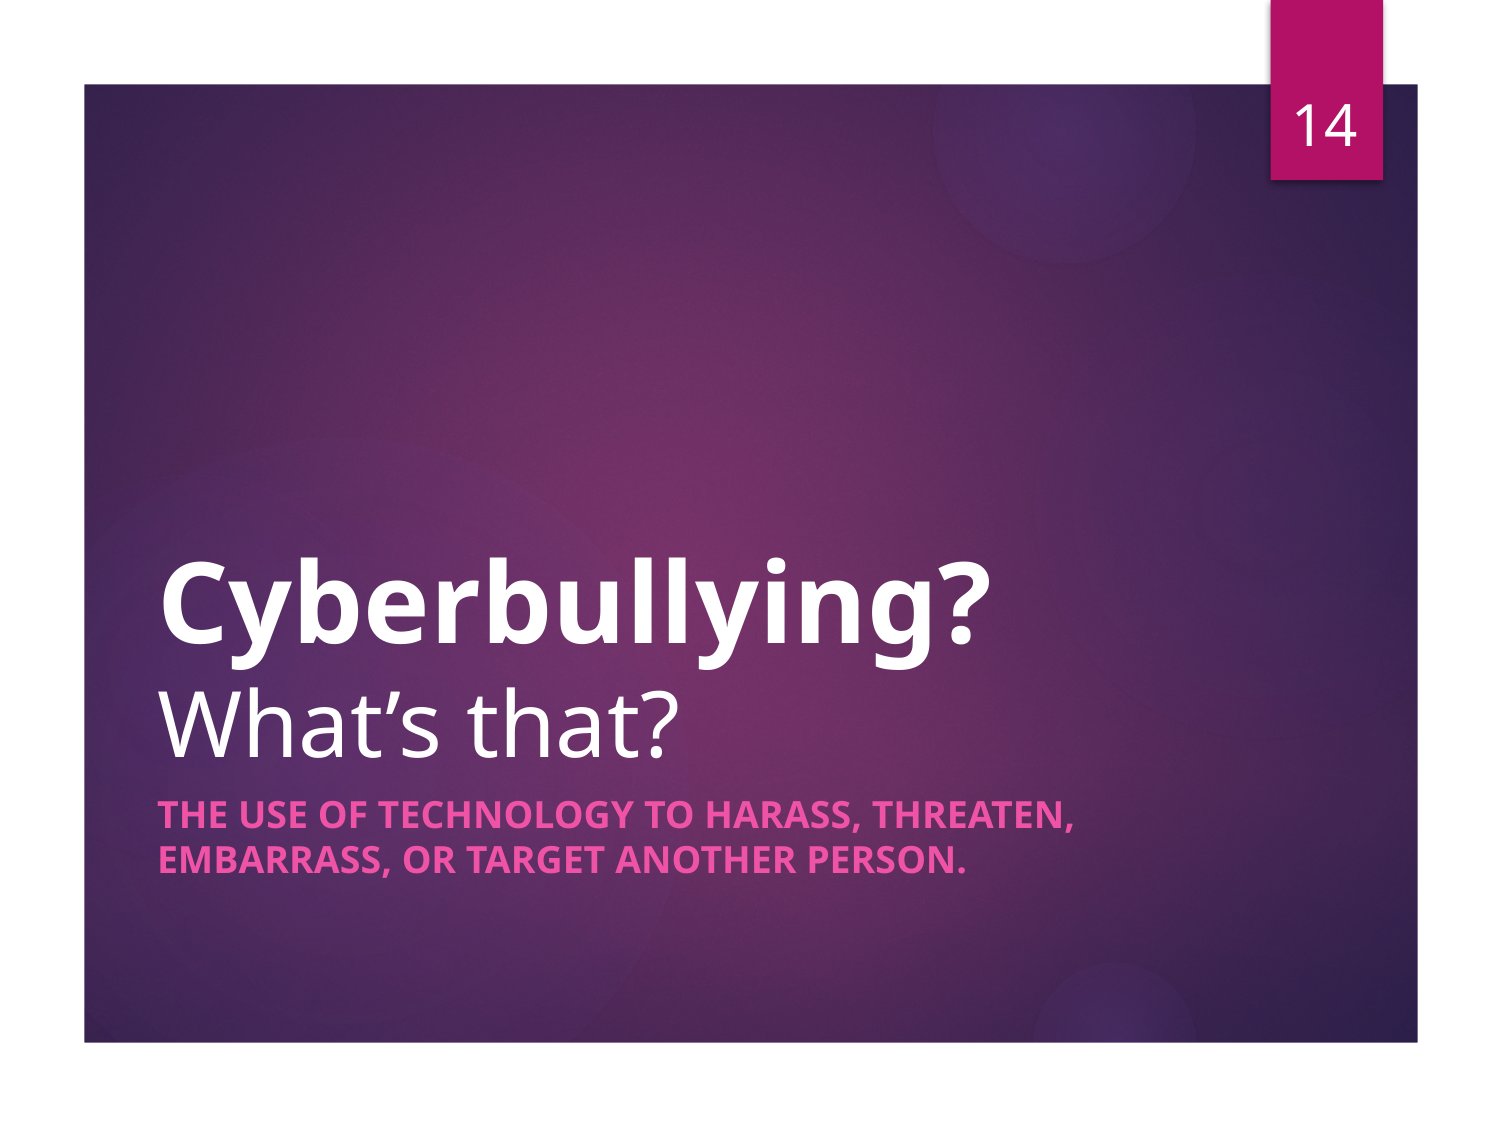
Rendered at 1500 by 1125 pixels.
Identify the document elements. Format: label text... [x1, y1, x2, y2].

title Cyberbullying? What’s that? [142, 365, 1113, 783]
subtitle The use of technology to harass, threaten, embarrass, or target another person. [142, 783, 1113, 925]
slide_number 14 [1259, 48, 1390, 175]
